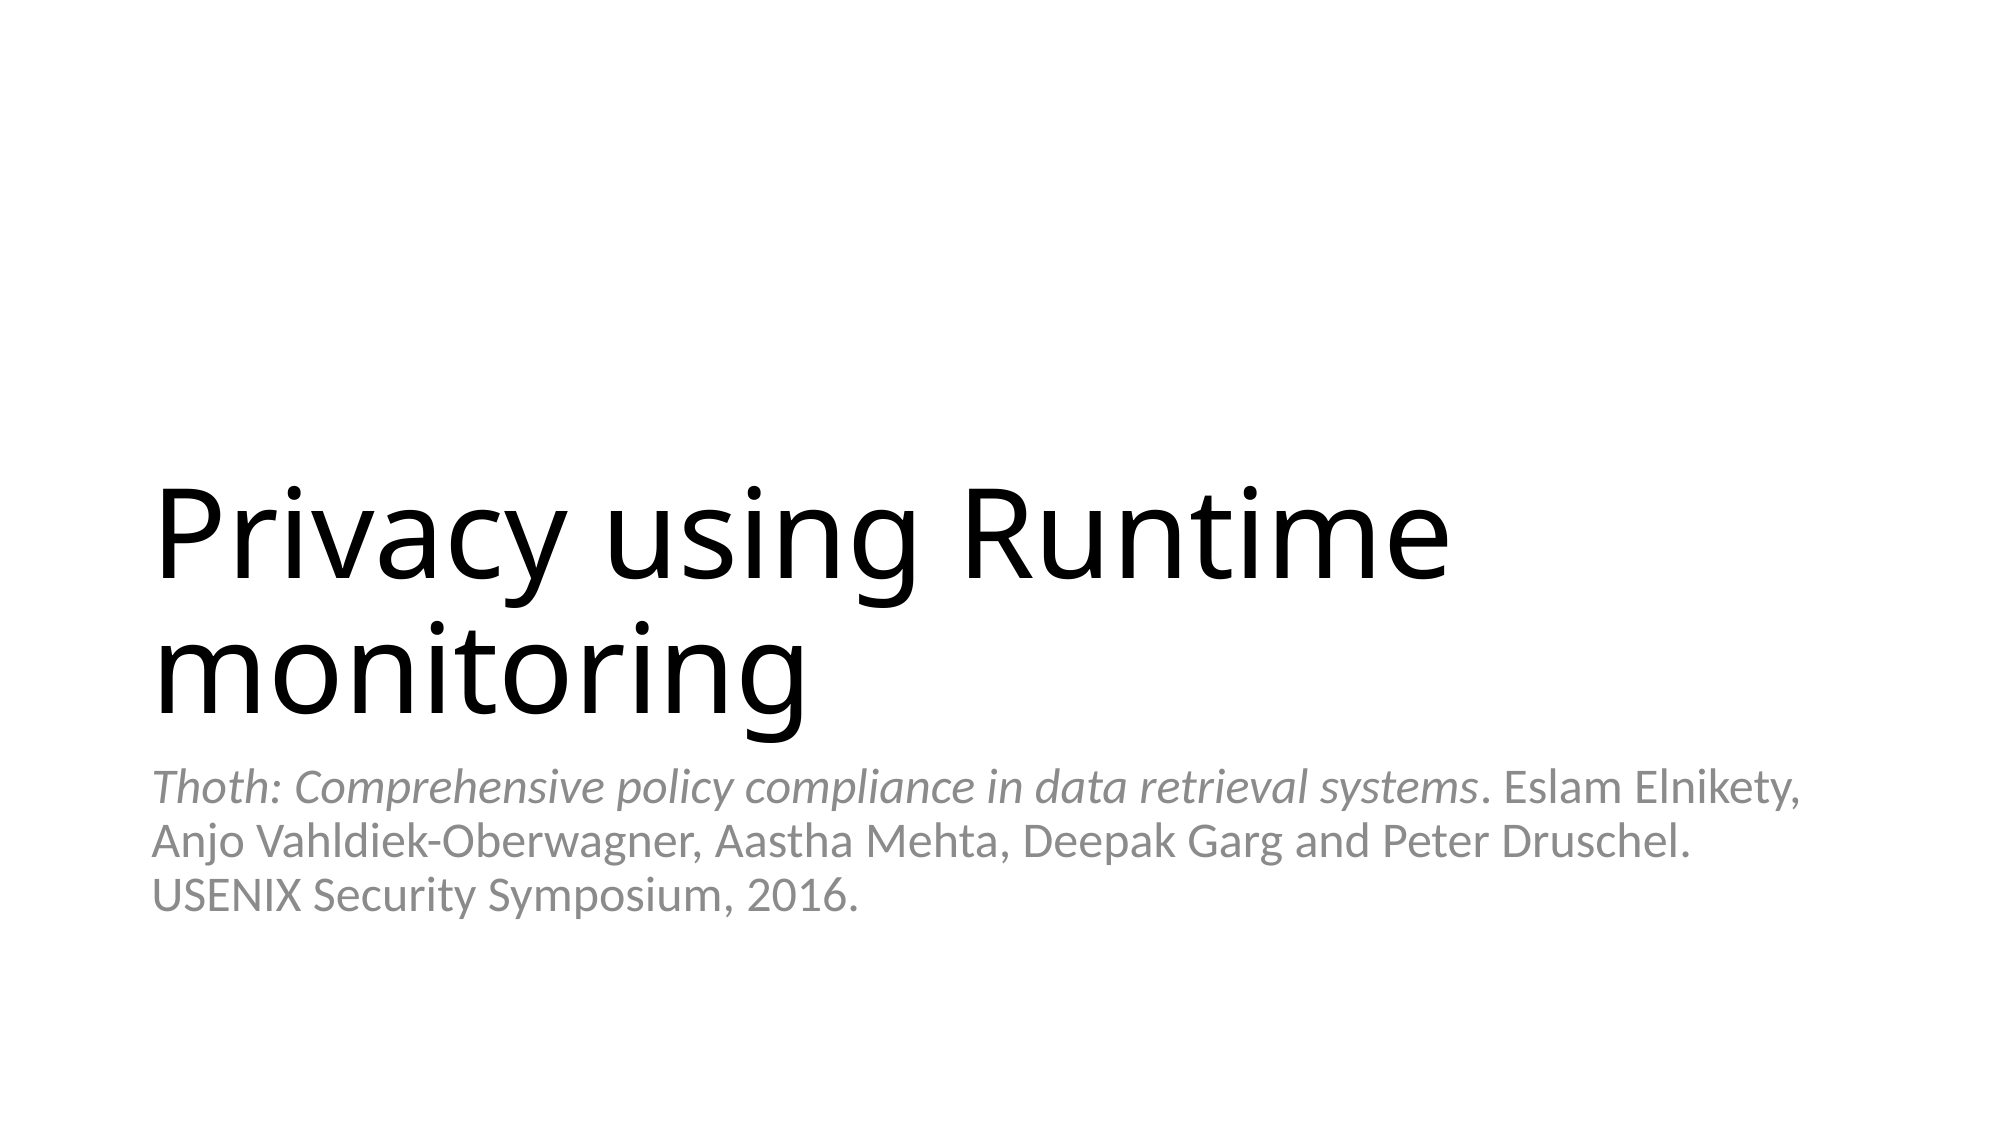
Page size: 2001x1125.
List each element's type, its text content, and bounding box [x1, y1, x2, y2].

title Privacy using Runtime monitoring [136, 280, 1912, 749]
list Thoth: Comprehensive policy compliance in data retrieval systems. Eslam Elnikety, Anjo Vahldiek-Oberwagner, Aastha Mehta, Deepak Garg and Peter Druschel. USENIX Security Symposium, 2016. [136, 752, 1862, 999]
